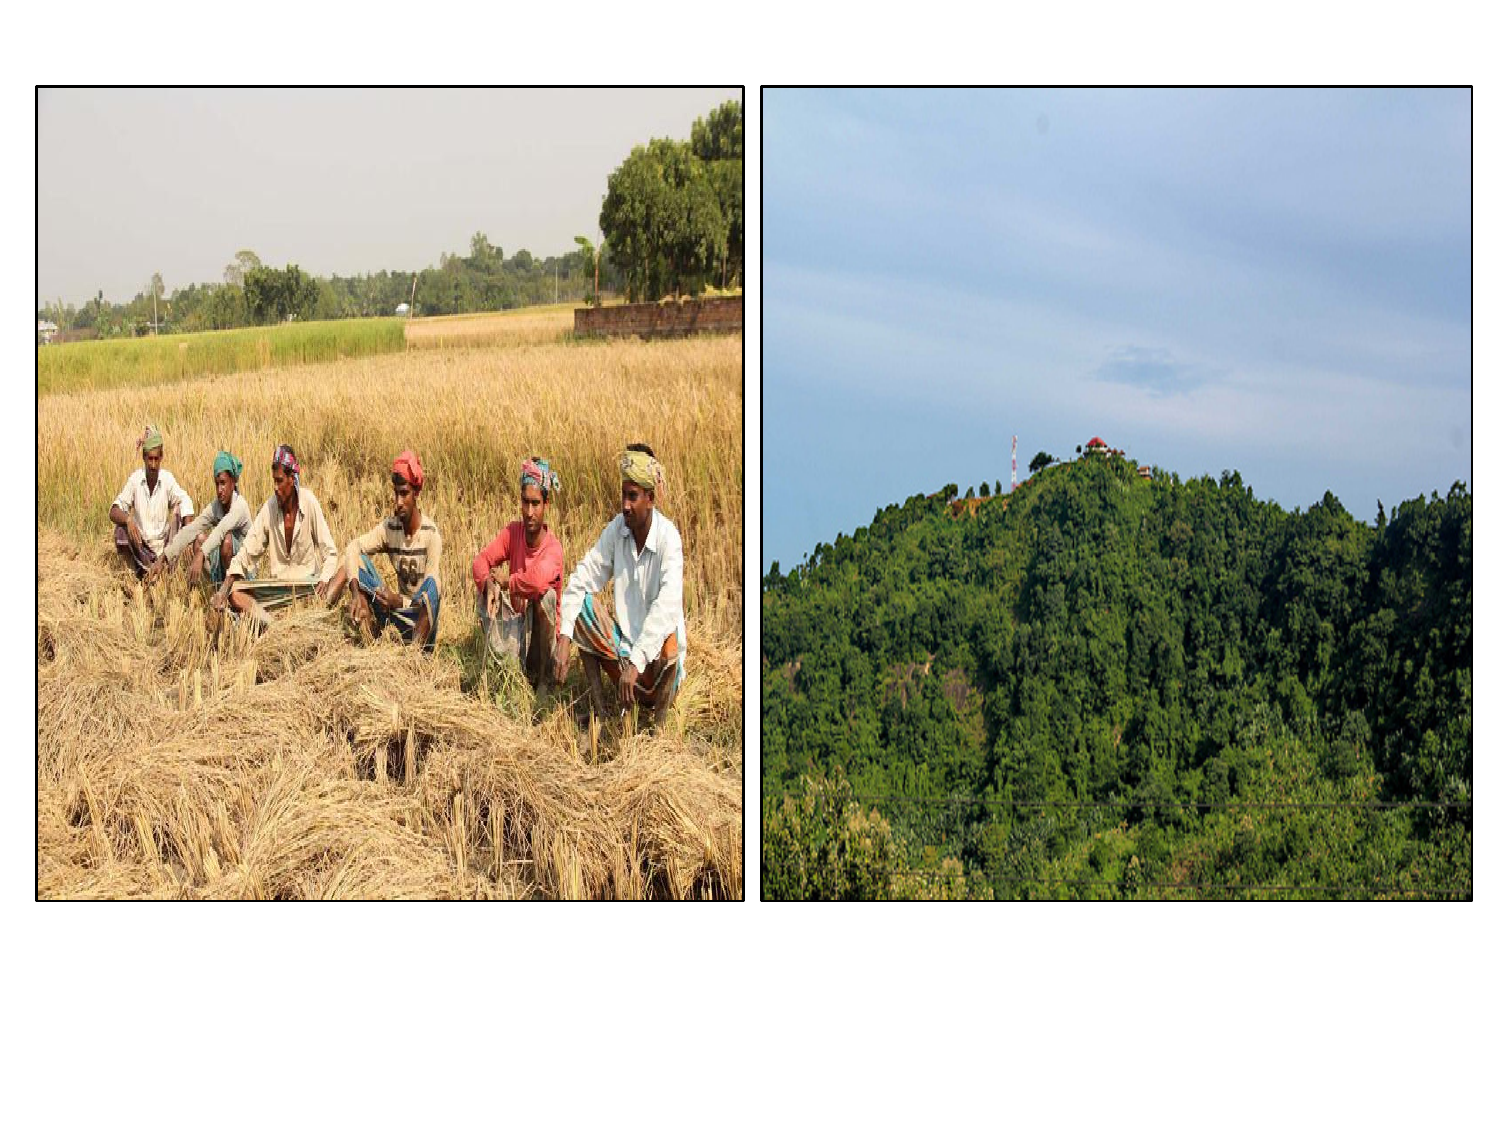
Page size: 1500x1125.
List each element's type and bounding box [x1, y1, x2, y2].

picture [37, 87, 743, 901]
picture [762, 87, 1472, 901]
